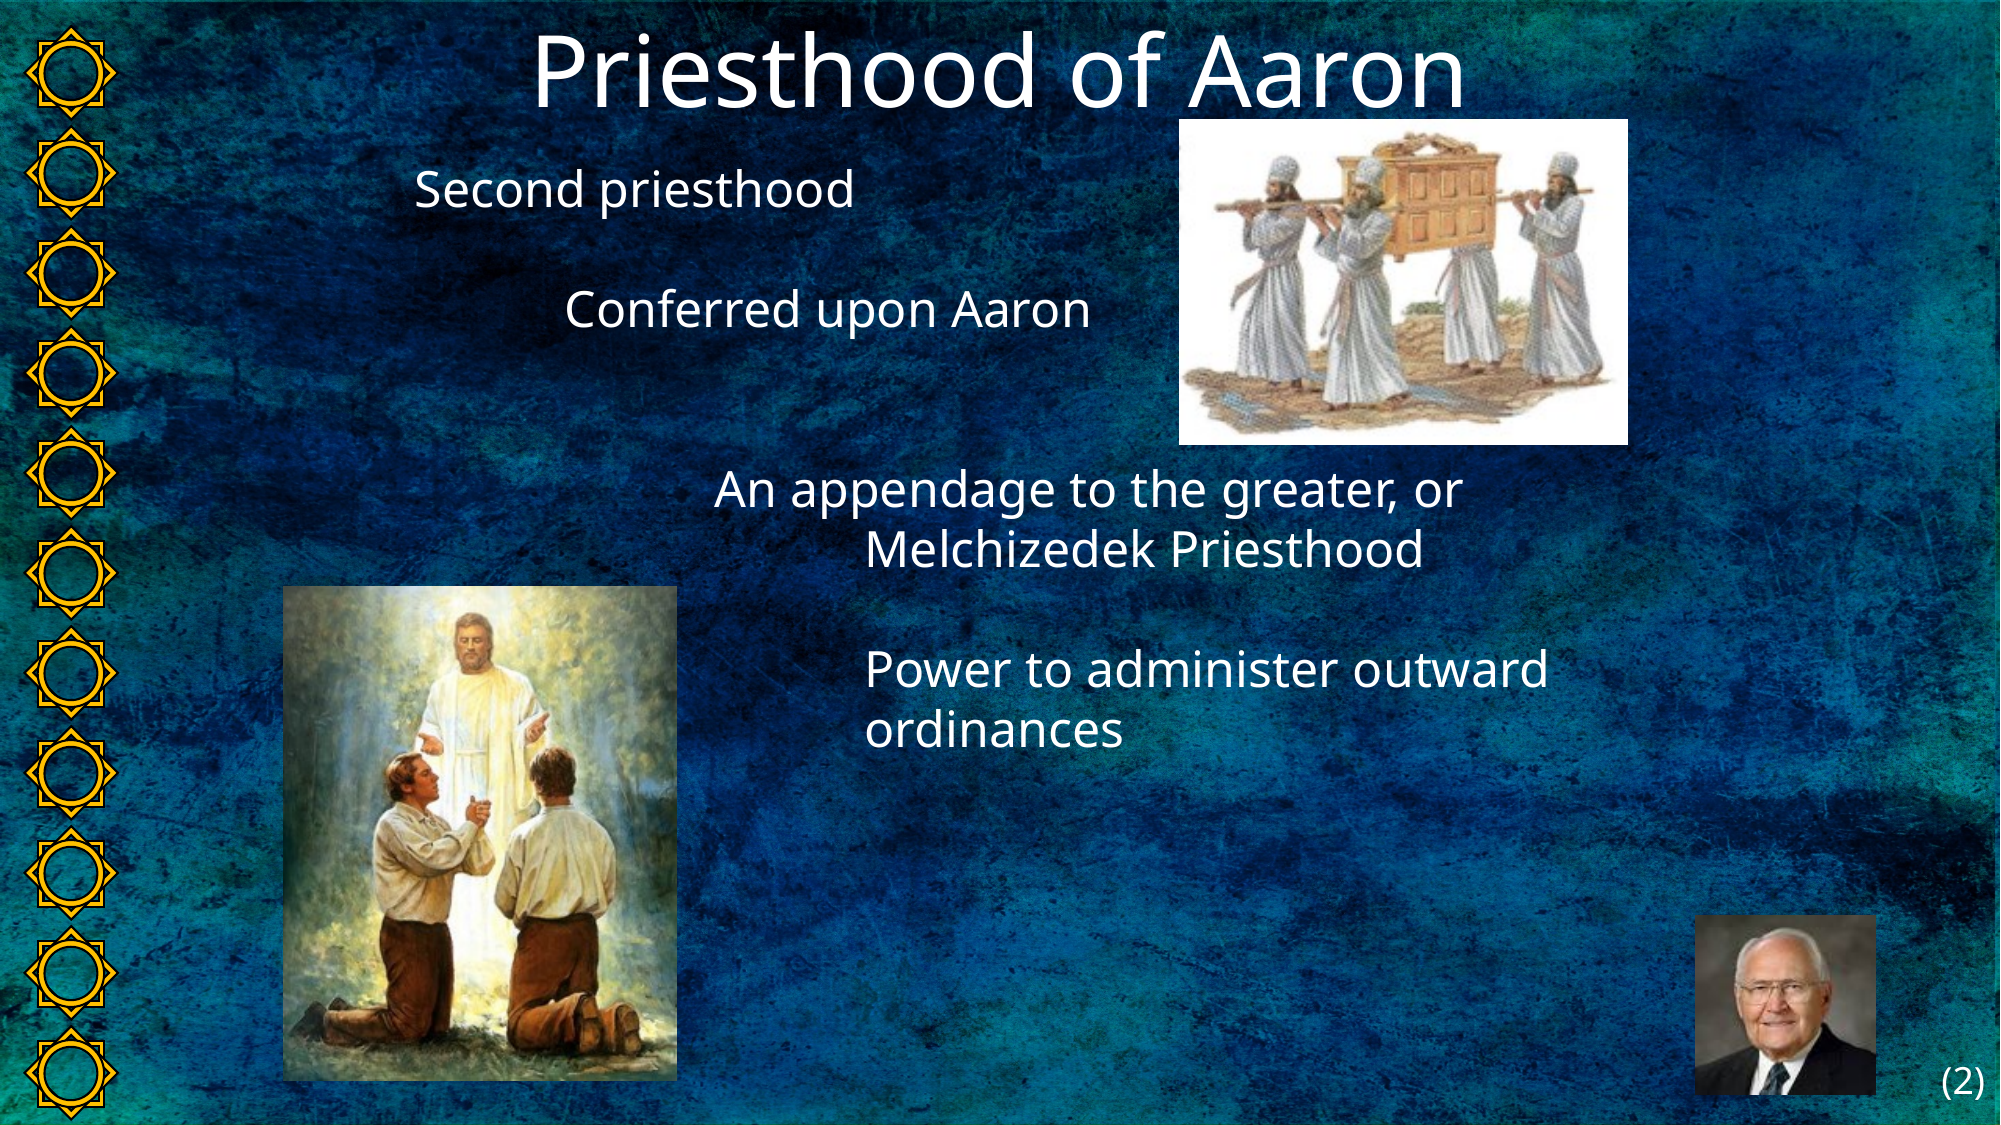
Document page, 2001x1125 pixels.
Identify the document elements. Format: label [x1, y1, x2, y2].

picture [1179, 119, 1628, 445]
picture [1695, 915, 1876, 1095]
picture [283, 586, 677, 1081]
text_box [0, 0, 2000, 1125]
